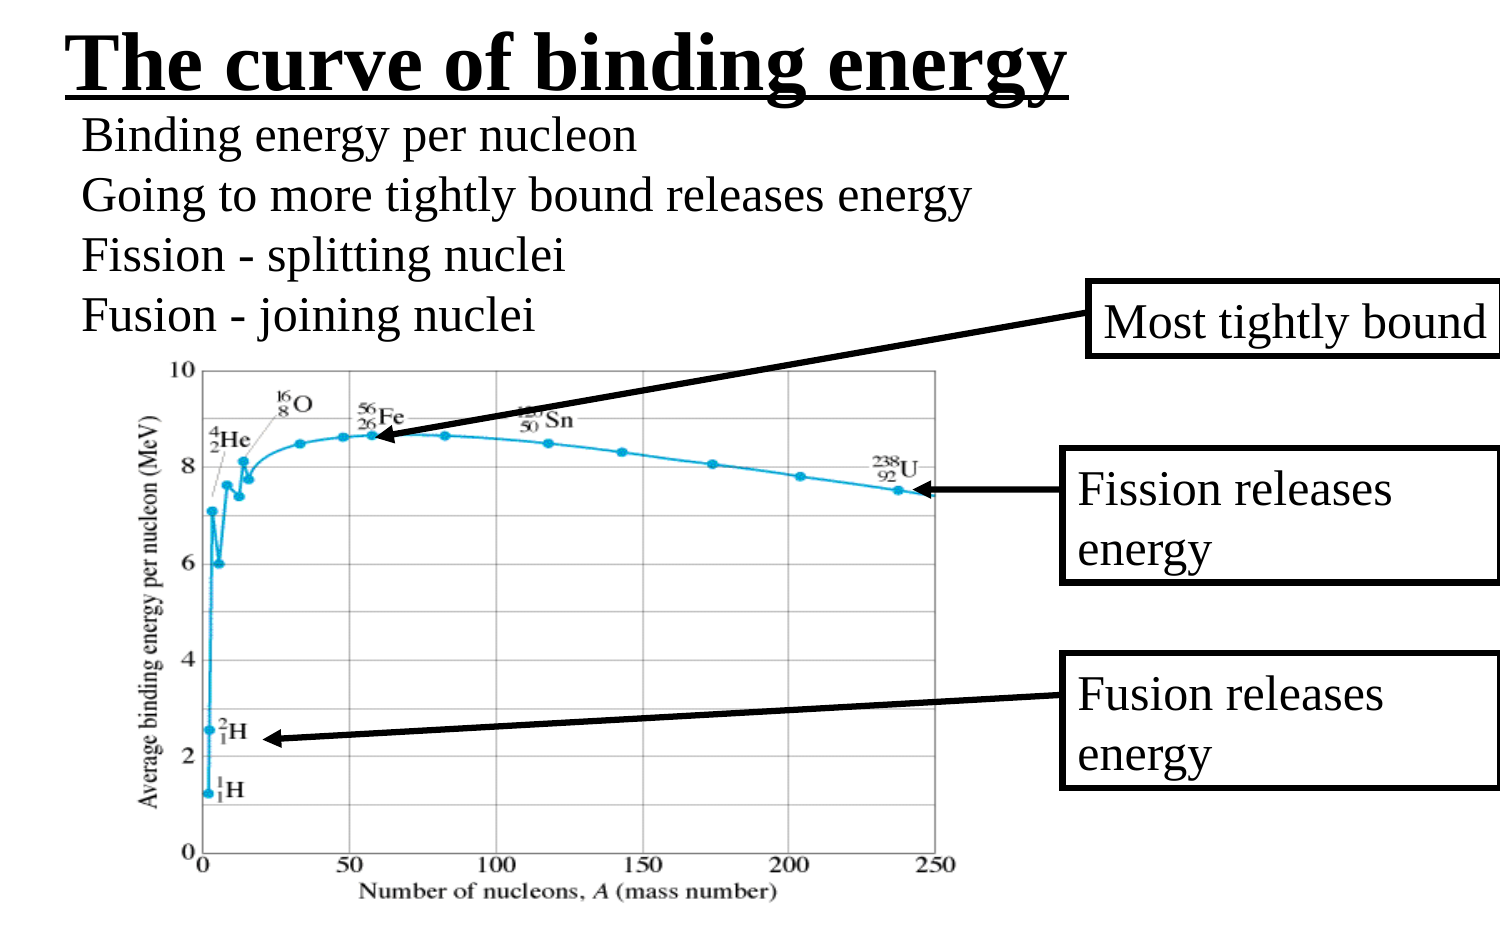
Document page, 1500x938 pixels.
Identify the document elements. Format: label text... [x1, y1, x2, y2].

text_box Binding energy per nucleon Going to more tightly bound releases energy Fission - splitting nuclei Fusion - joining nuclei [66, 93, 988, 349]
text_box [262, 652, 1500, 790]
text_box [912, 447, 1500, 585]
text_box The curve of binding energy [49, 0, 1413, 115]
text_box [374, 280, 1500, 438]
picture [37, 353, 1038, 911]
